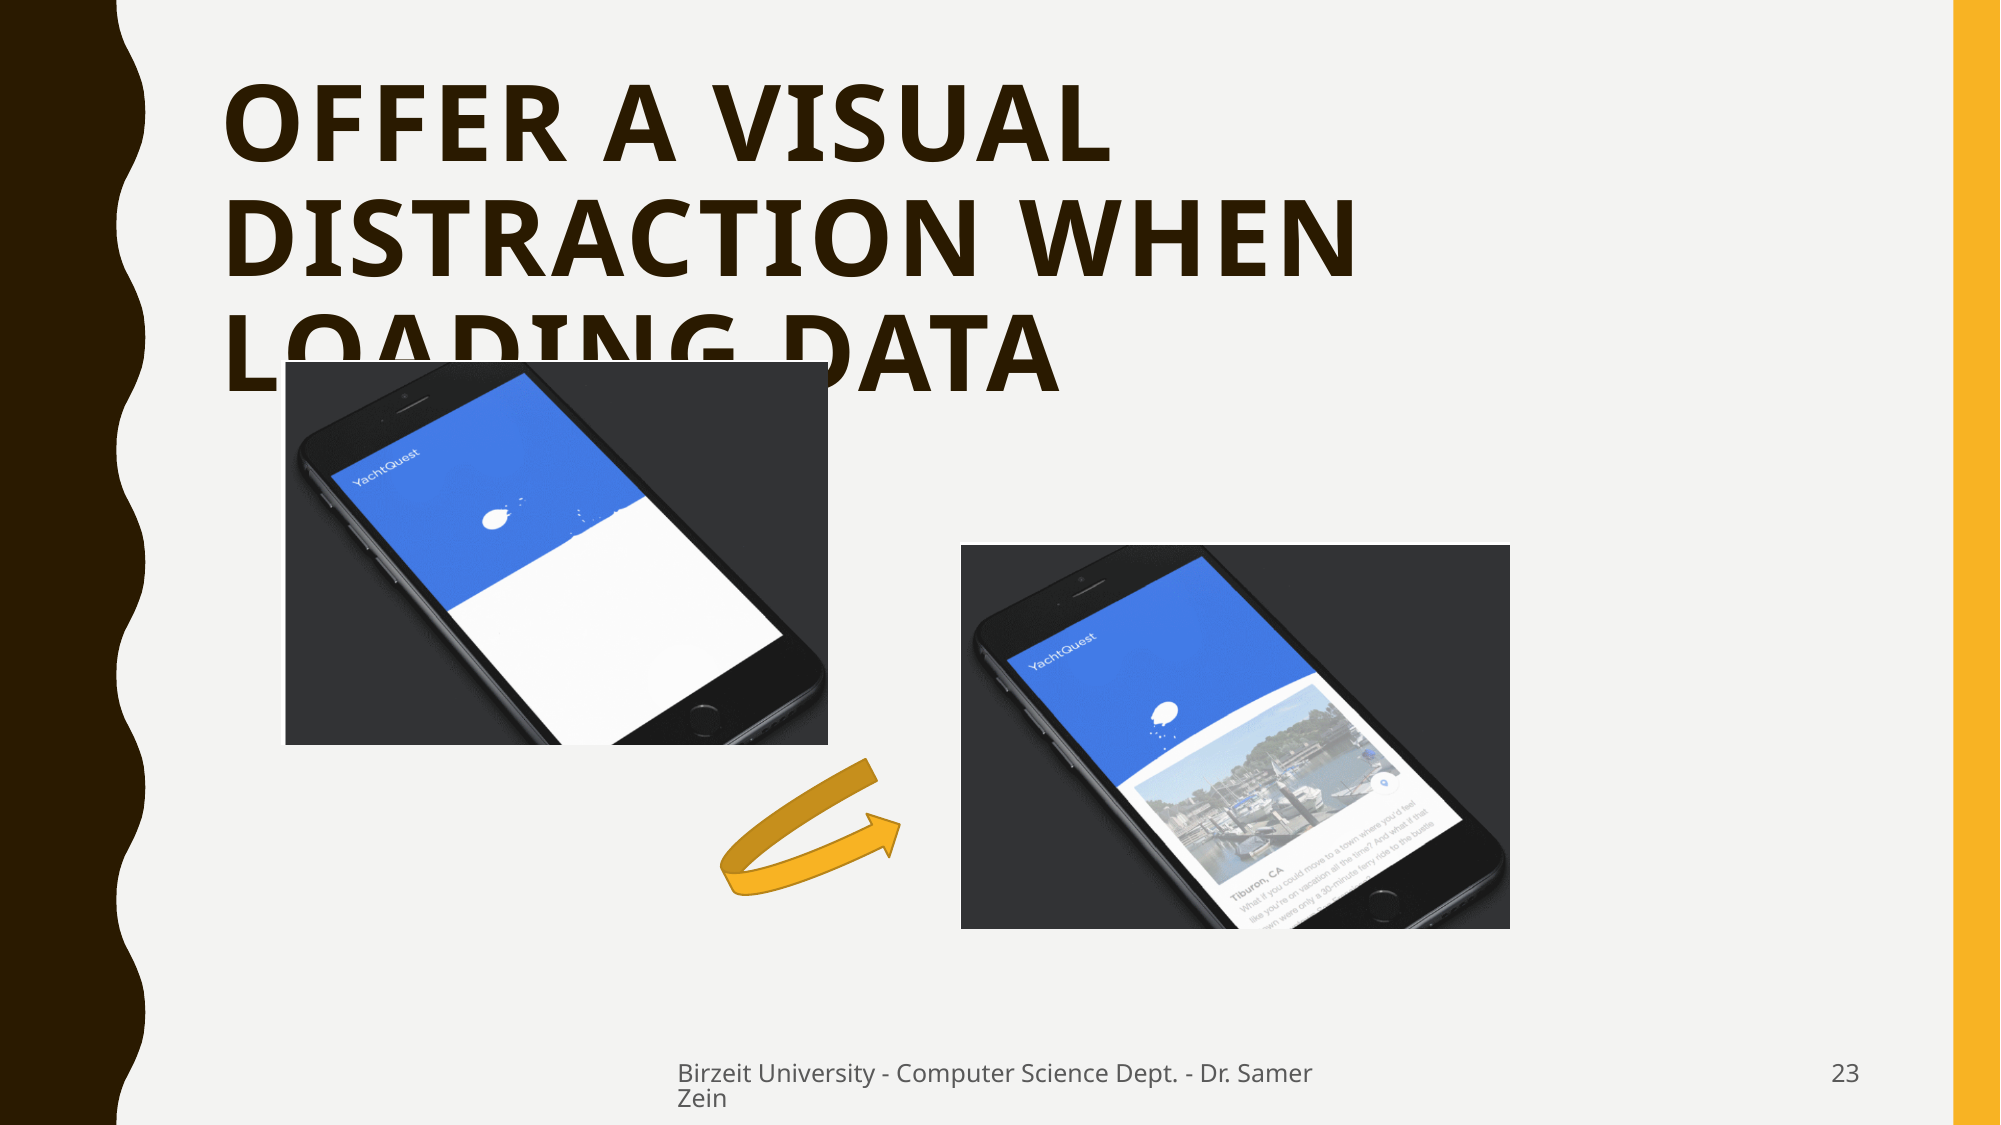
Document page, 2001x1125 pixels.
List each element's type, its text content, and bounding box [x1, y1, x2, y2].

footer Birzeit University - Computer Science Dept. - Dr. Samer Zein [662, 1045, 1338, 1103]
picture [960, 542, 1510, 929]
picture [281, 360, 828, 745]
text_box [719, 758, 901, 896]
title OFFER A VISUAL DISTRACTION when loading data [205, 62, 1875, 308]
slide_number 23 [1412, 1045, 1875, 1103]
